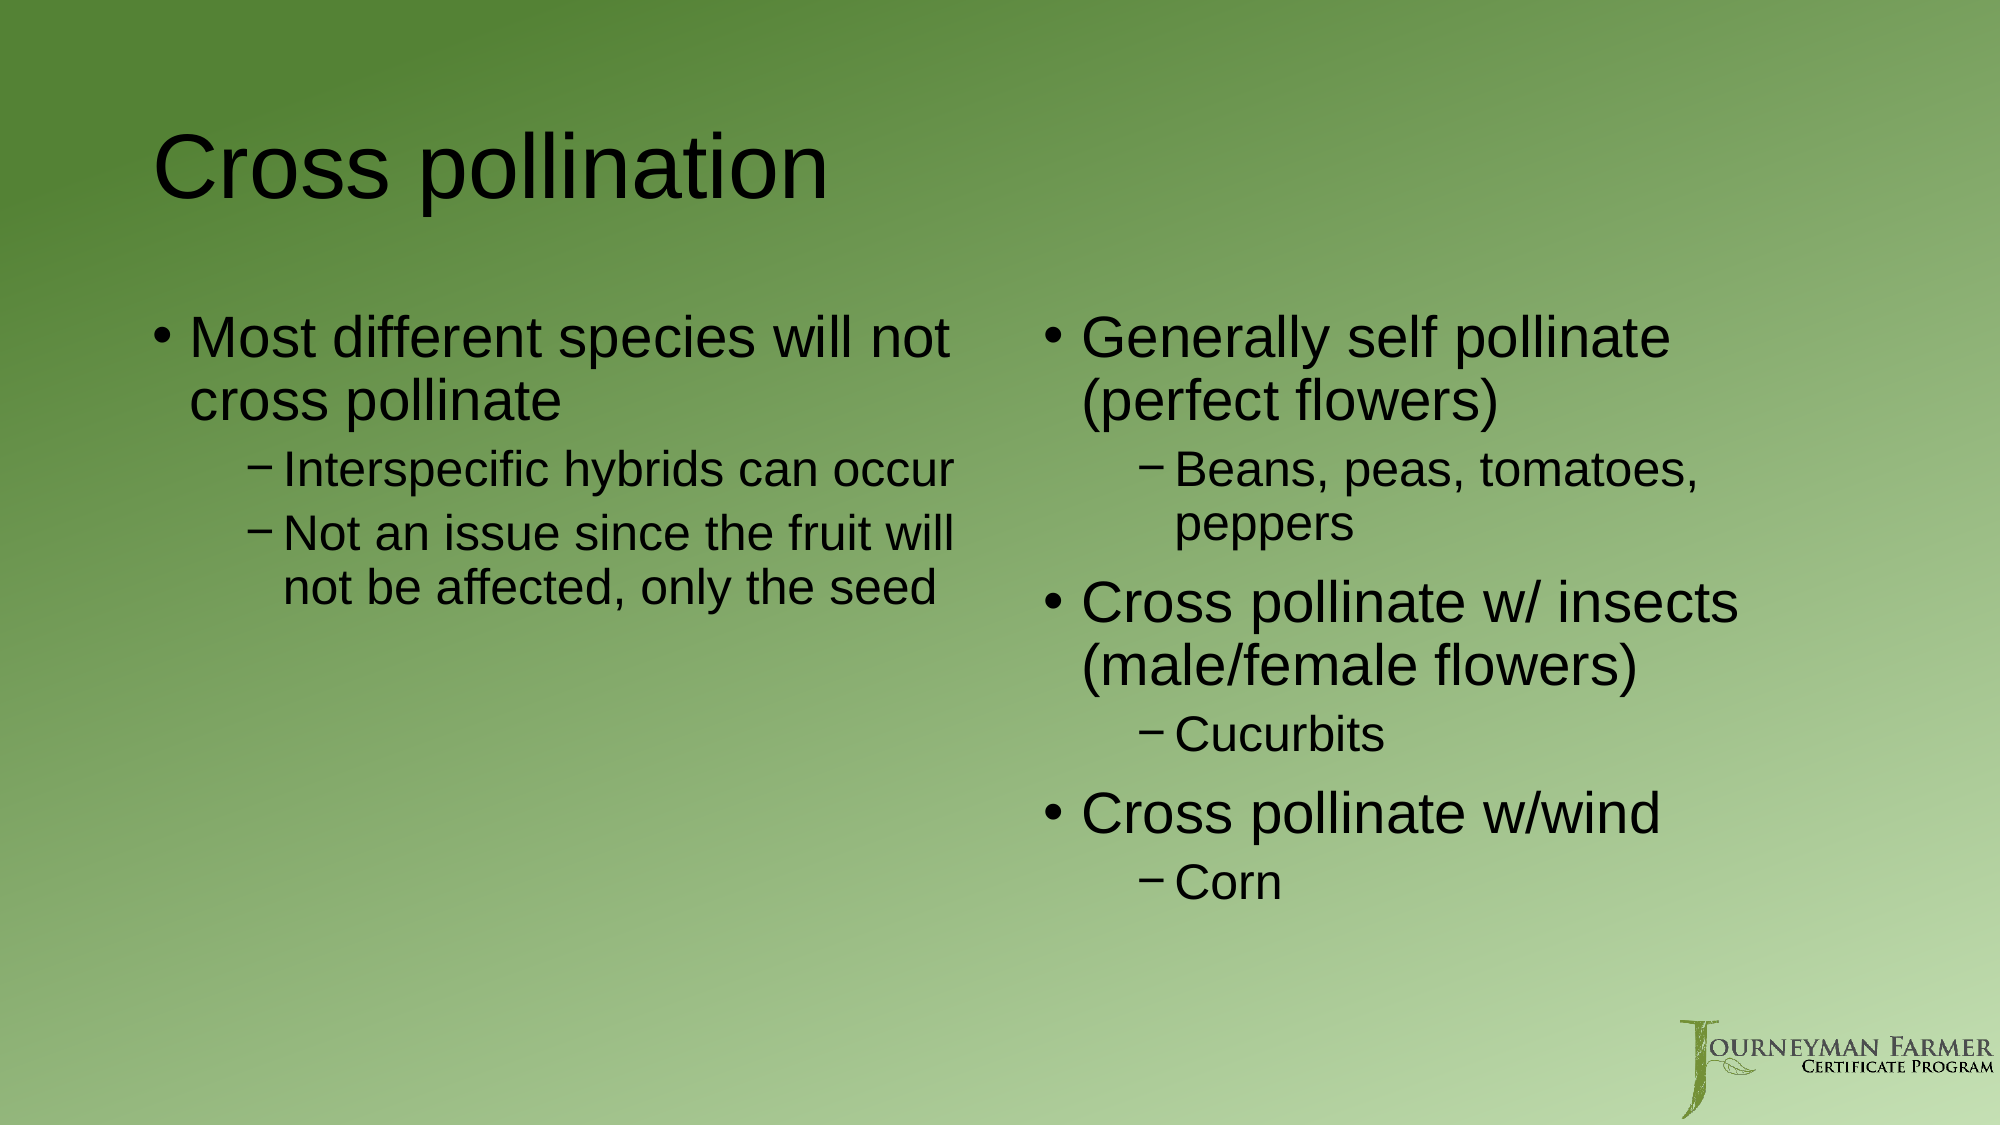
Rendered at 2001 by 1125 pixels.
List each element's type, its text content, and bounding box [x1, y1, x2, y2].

list Most different species will not cross pollinate Interspecific hybrids can occur Not an issue since the fruit will not be affected, only the seed [137, 299, 988, 1014]
picture [1680, 1020, 1994, 1119]
title Cross pollination [137, 59, 1863, 278]
list Generally self pollinate (perfect flowers) Beans, peas, tomatoes, peppers Cross pollinate w/ insects (male/female flowers) Cucurbits Cross pollinate w/wind Corn [1028, 299, 1879, 1014]
